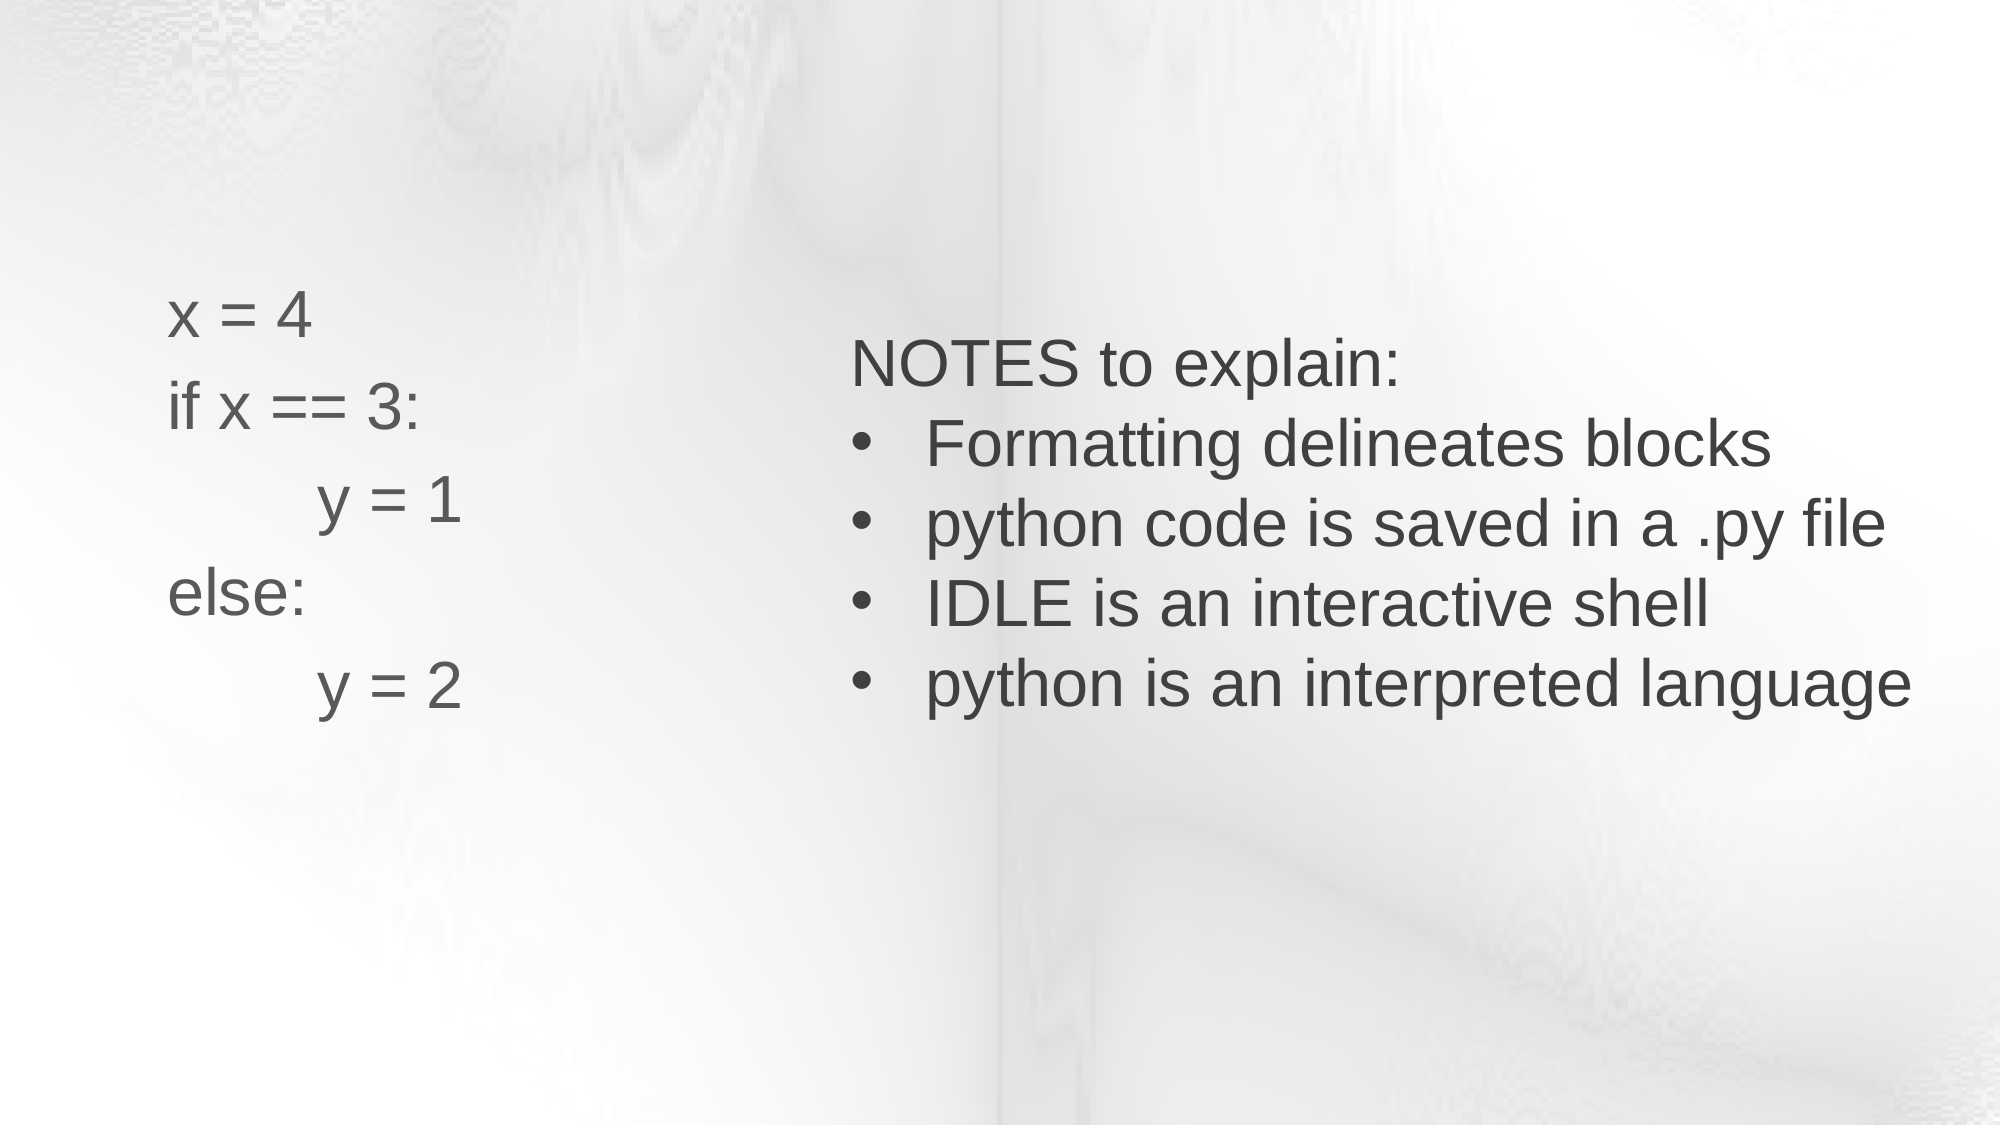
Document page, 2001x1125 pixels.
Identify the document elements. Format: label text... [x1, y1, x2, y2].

list x = 4 if x == 3: y = 1 else: y = 2 [152, 271, 811, 1125]
text_box NOTES to explain: Formatting delineates blocks python code is saved in a .py file IDLE is an interactive shell python is an interpreted language [836, 312, 2000, 807]
